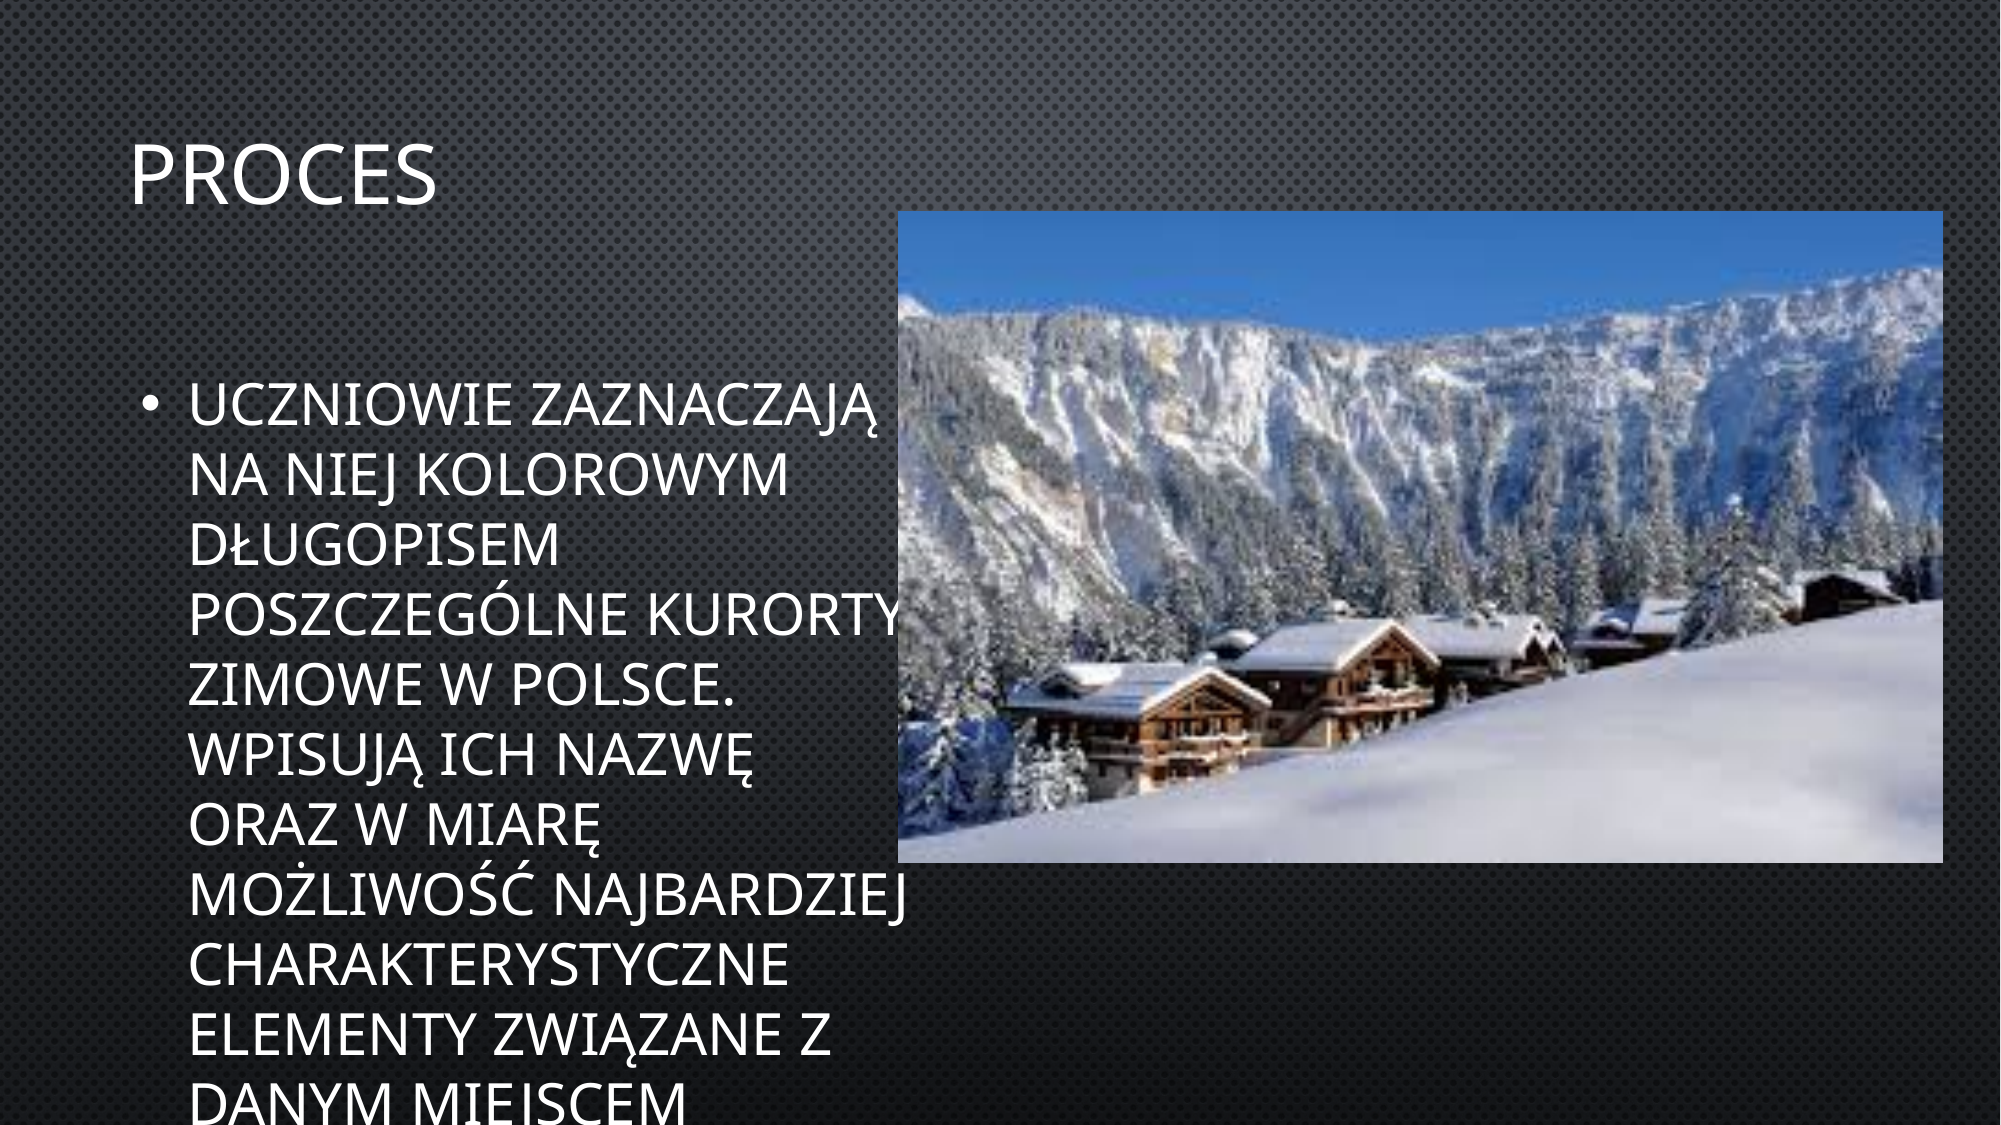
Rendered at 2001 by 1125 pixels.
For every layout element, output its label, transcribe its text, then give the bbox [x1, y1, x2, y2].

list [897, 211, 1943, 863]
title Proces [112, 15, 1738, 328]
list Uczniowie zaznaczają na niej kolorowym długopisem poszczególne kurorty zimowe w Polsce. Wpisują ich nazwę oraz w miarę możliwość najbardziej charakterystyczne elementy związane z danym miejscem [125, 359, 897, 745]
